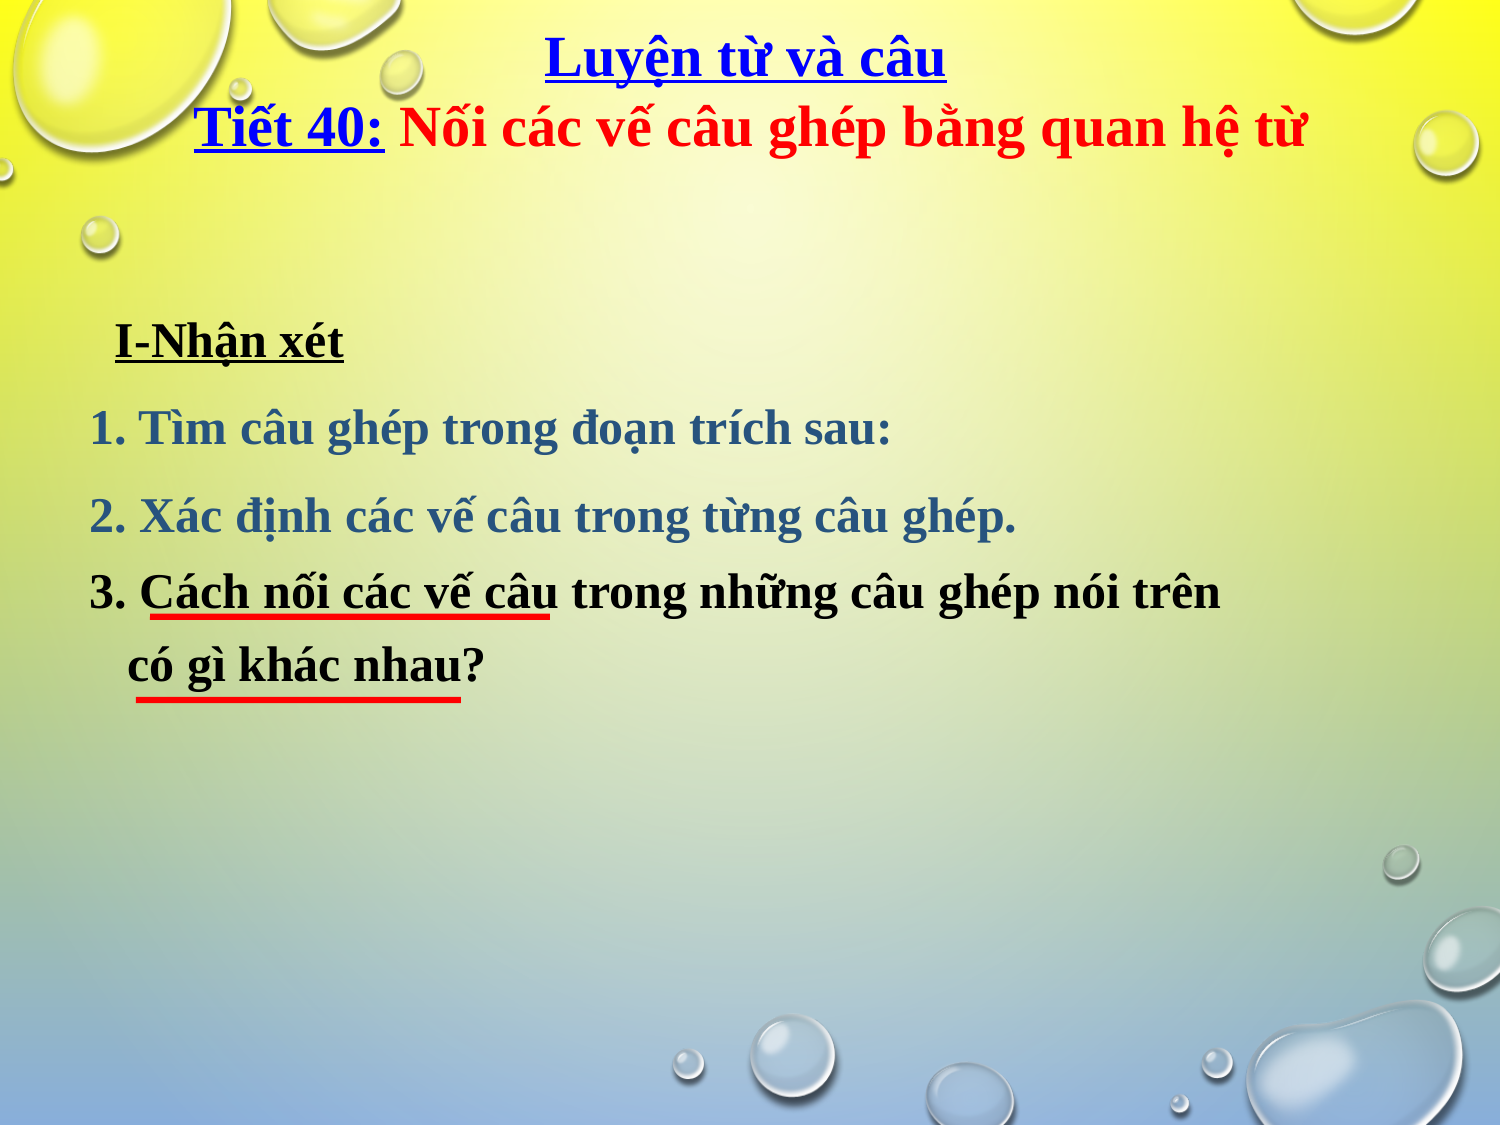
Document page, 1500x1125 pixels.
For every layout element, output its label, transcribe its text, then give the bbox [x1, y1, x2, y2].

text_box 3. Cách nối các vế câu trong những câu ghép nói trên có gì khác nhau? [74, 562, 1500, 699]
picture [0, 0, 1500, 1125]
text_box Luyện từ và câu Tiết 40: Nối các vế câu ghép bằng quan hệ từ [120, 10, 1371, 165]
text_box 2. Xác định các vế câu trong từng câu ghép. [74, 474, 1113, 550]
text_box I-Nhận xét [99, 299, 600, 375]
text_box 1. Tìm câu ghép trong đoạn trích sau: [75, 387, 1313, 463]
